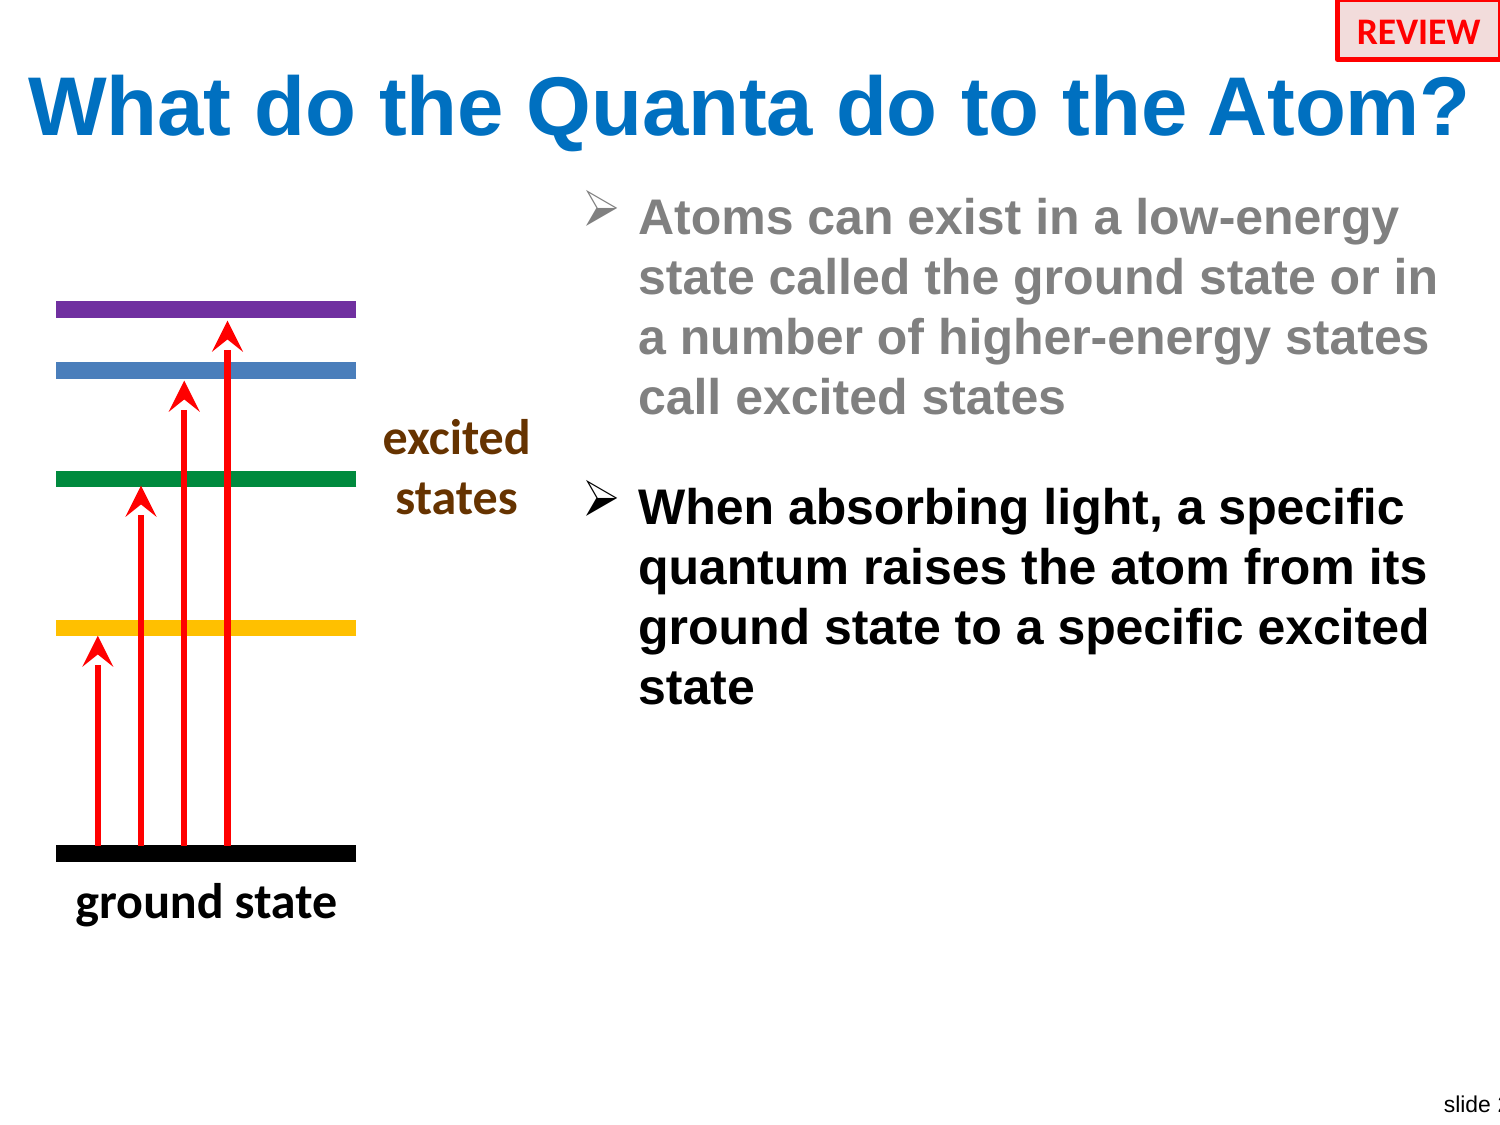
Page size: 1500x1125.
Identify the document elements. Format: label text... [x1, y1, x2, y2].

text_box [56, 309, 547, 938]
text_box REVIEW [1337, 0, 1500, 60]
title What do the Quanta do to the Atom? [0, 42, 1500, 163]
list Atoms can exist in a low-energy state called the ground state or in a number of higher-energy states call excited states When absorbing light, a specific quantum raises the atom from its ground state to a specific excited state [566, 176, 1460, 1071]
